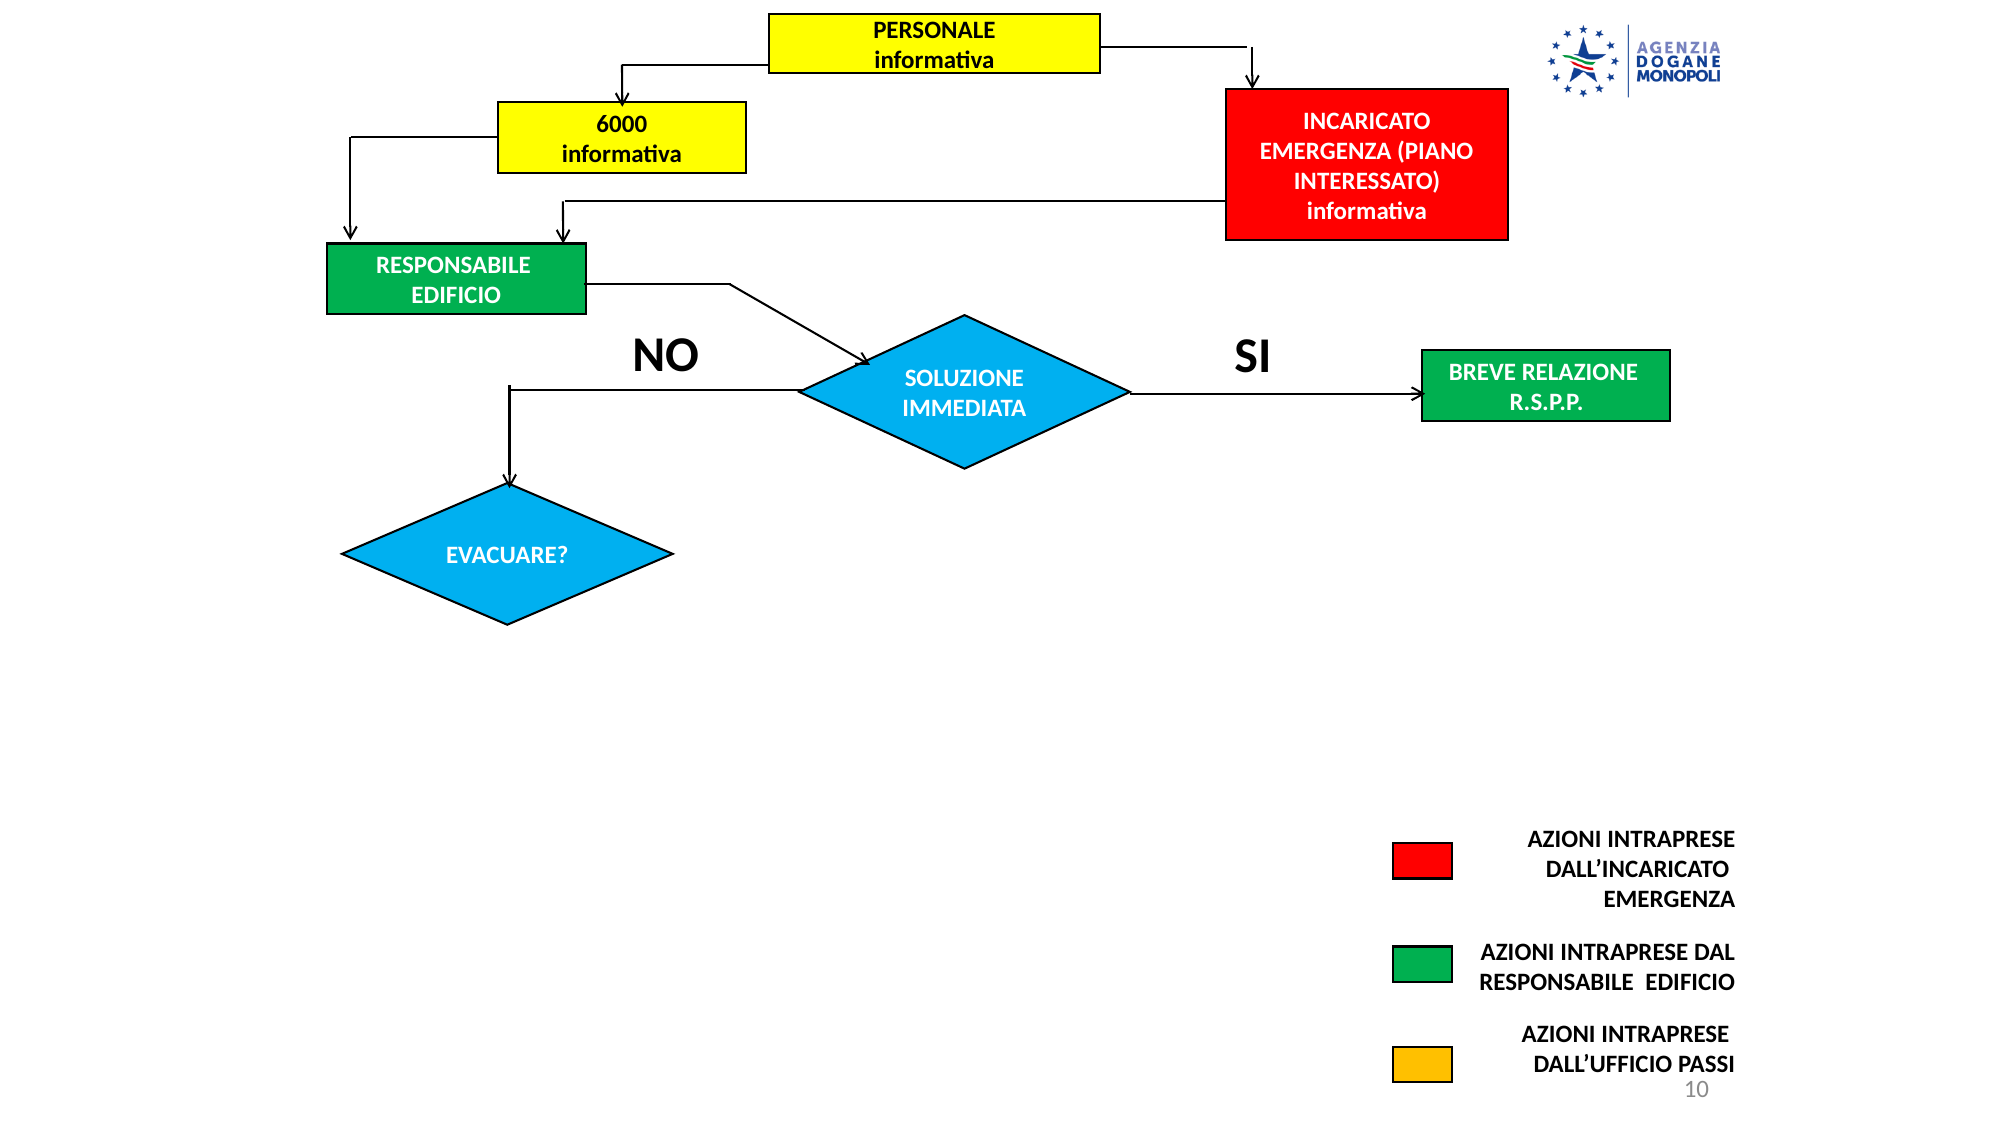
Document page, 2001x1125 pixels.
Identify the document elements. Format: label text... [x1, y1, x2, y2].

text_box [1392, 1046, 1453, 1057]
text_box EVACUARE? [339, 482, 676, 626]
text_box SOLUZIONE IMMEDIATA [796, 313, 1133, 470]
text_box [1392, 842, 1453, 880]
text_box AZIONI INTRAPRESE DALL’INCARICATO EMERGENZA AZIONI INTRAPRESE DAL RESPONSABILE EDIFICIO AZIONI INTRAPRESE DALL’UFFICIO PASSI [1325, 815, 1751, 1085]
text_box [729, 283, 870, 365]
text_box BREVE RELAZIONE R.S.P.P. [1421, 349, 1671, 422]
slide_number 10 [1374, 1057, 1725, 1118]
text_box 6000 informativa [497, 101, 747, 174]
text_box [1392, 945, 1453, 983]
picture [1537, 14, 1726, 99]
text_box NO [617, 314, 730, 389]
text_box SI [1219, 315, 1314, 390]
text_box RESPONSABILE EDIFICIO [326, 242, 587, 315]
text_box PERSONALE informativa [768, 13, 1101, 74]
text_box INCARICATO EMERGENZA (PIANO INTERESSATO) informativa [1225, 88, 1509, 241]
